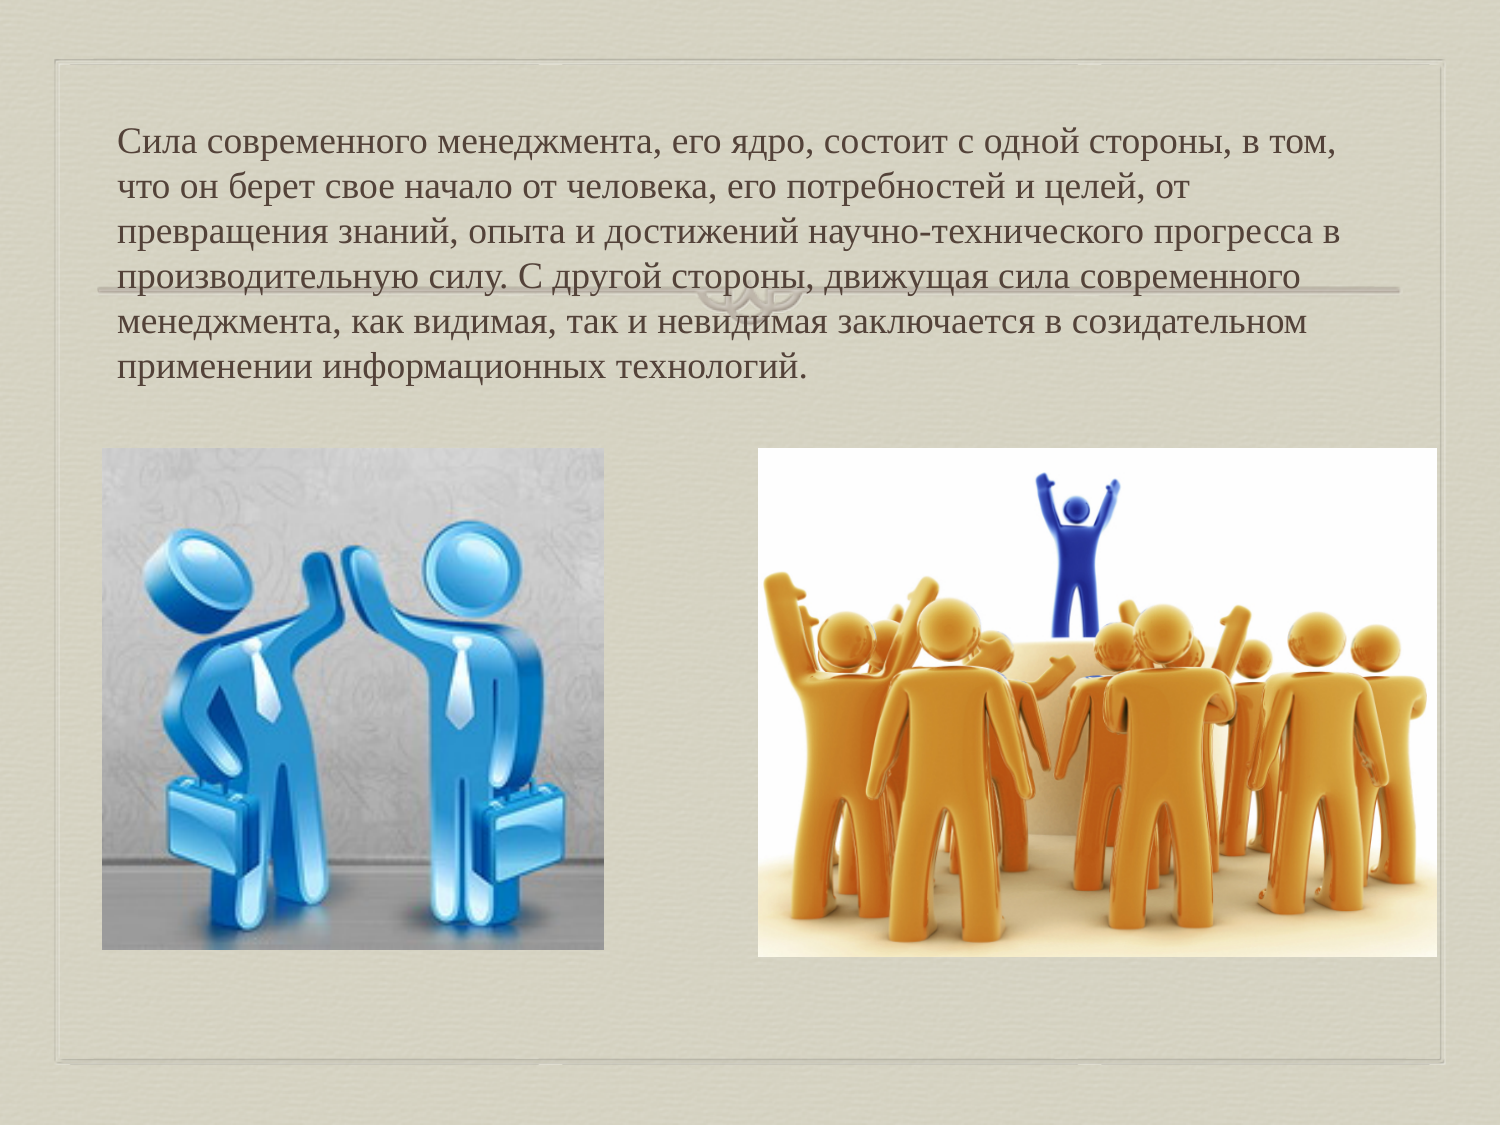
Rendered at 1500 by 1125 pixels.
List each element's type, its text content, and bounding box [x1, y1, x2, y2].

text_box Сила современного менеджмента, его ядро, состоит с одной стороны, в том, что он берет свое начало от человека, его потребностей и целей, от превращения знаний, опыта и достижений научно-технического прогресса в производительную силу. С другой стороны, движущая сила современного менеджмента, как видимая, так и невидимая заключается в созидательном применении информационных технологий. [102, 108, 1366, 394]
picture [0, 0, 1500, 1125]
